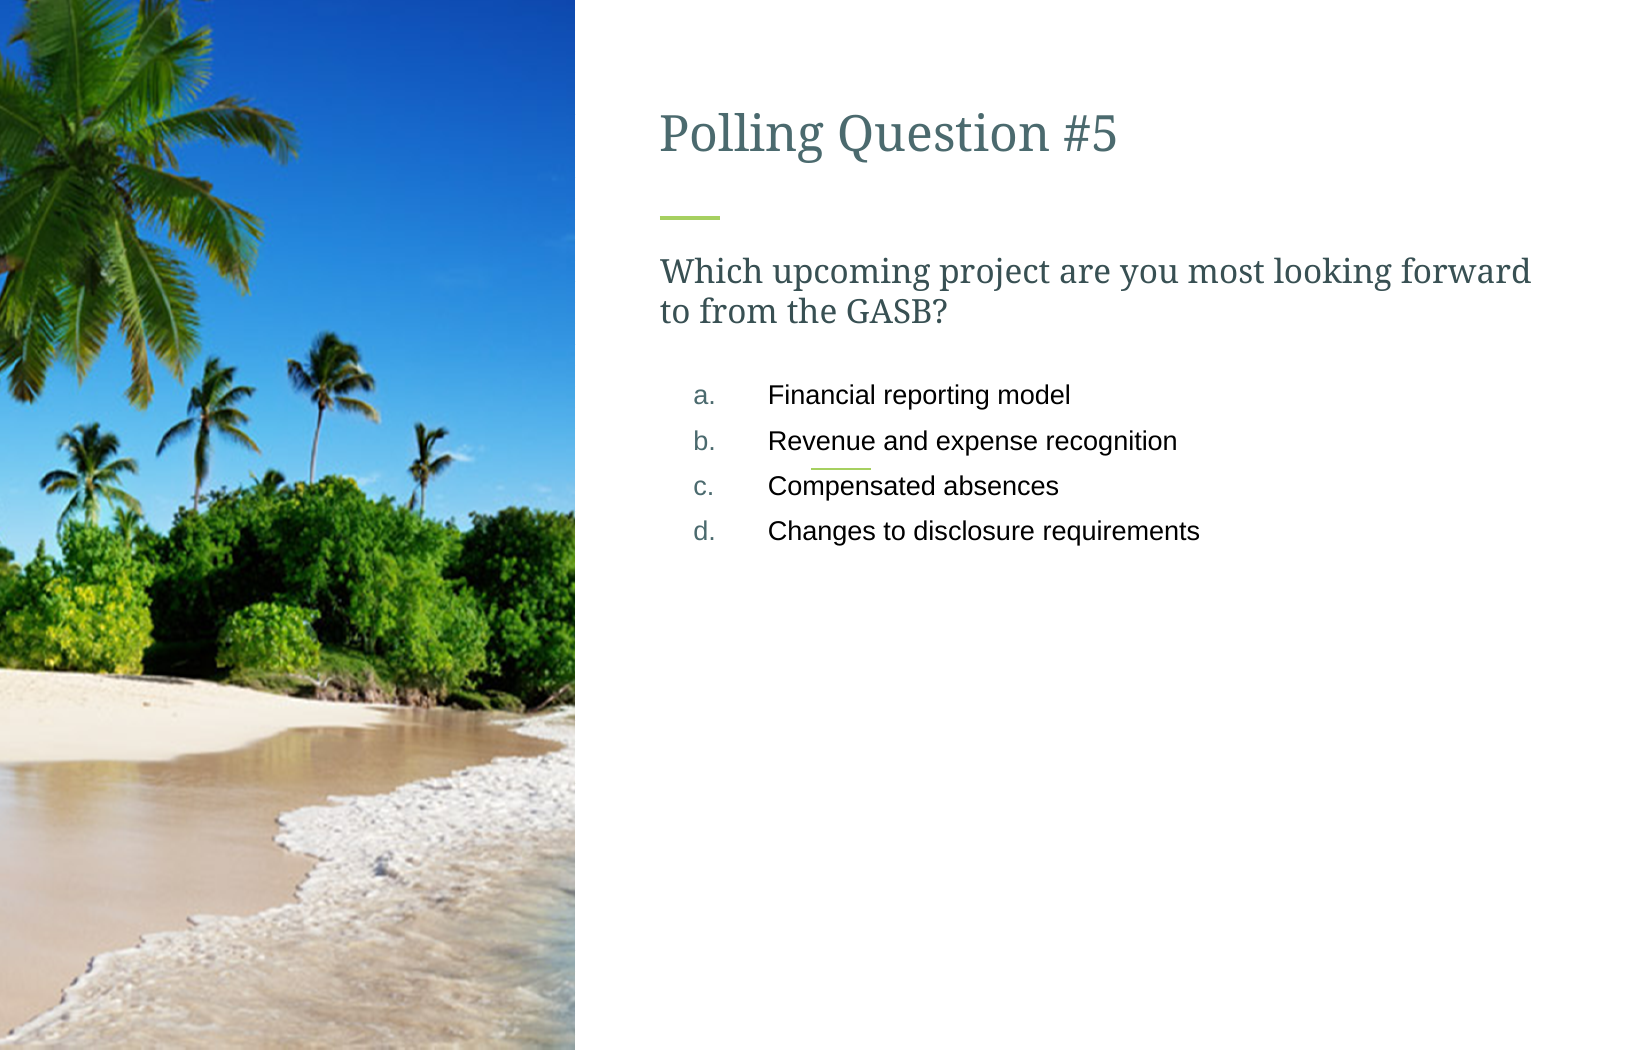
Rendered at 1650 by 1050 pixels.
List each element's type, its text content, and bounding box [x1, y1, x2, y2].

picture [0, 0, 575, 1050]
title Polling Question #5 [659, 74, 1555, 188]
list Which upcoming project are you most looking forward to from the GASB? Financial reporting model Revenue and expense recognition Compensated absences Changes to disclosure requirements [659, 249, 1555, 974]
